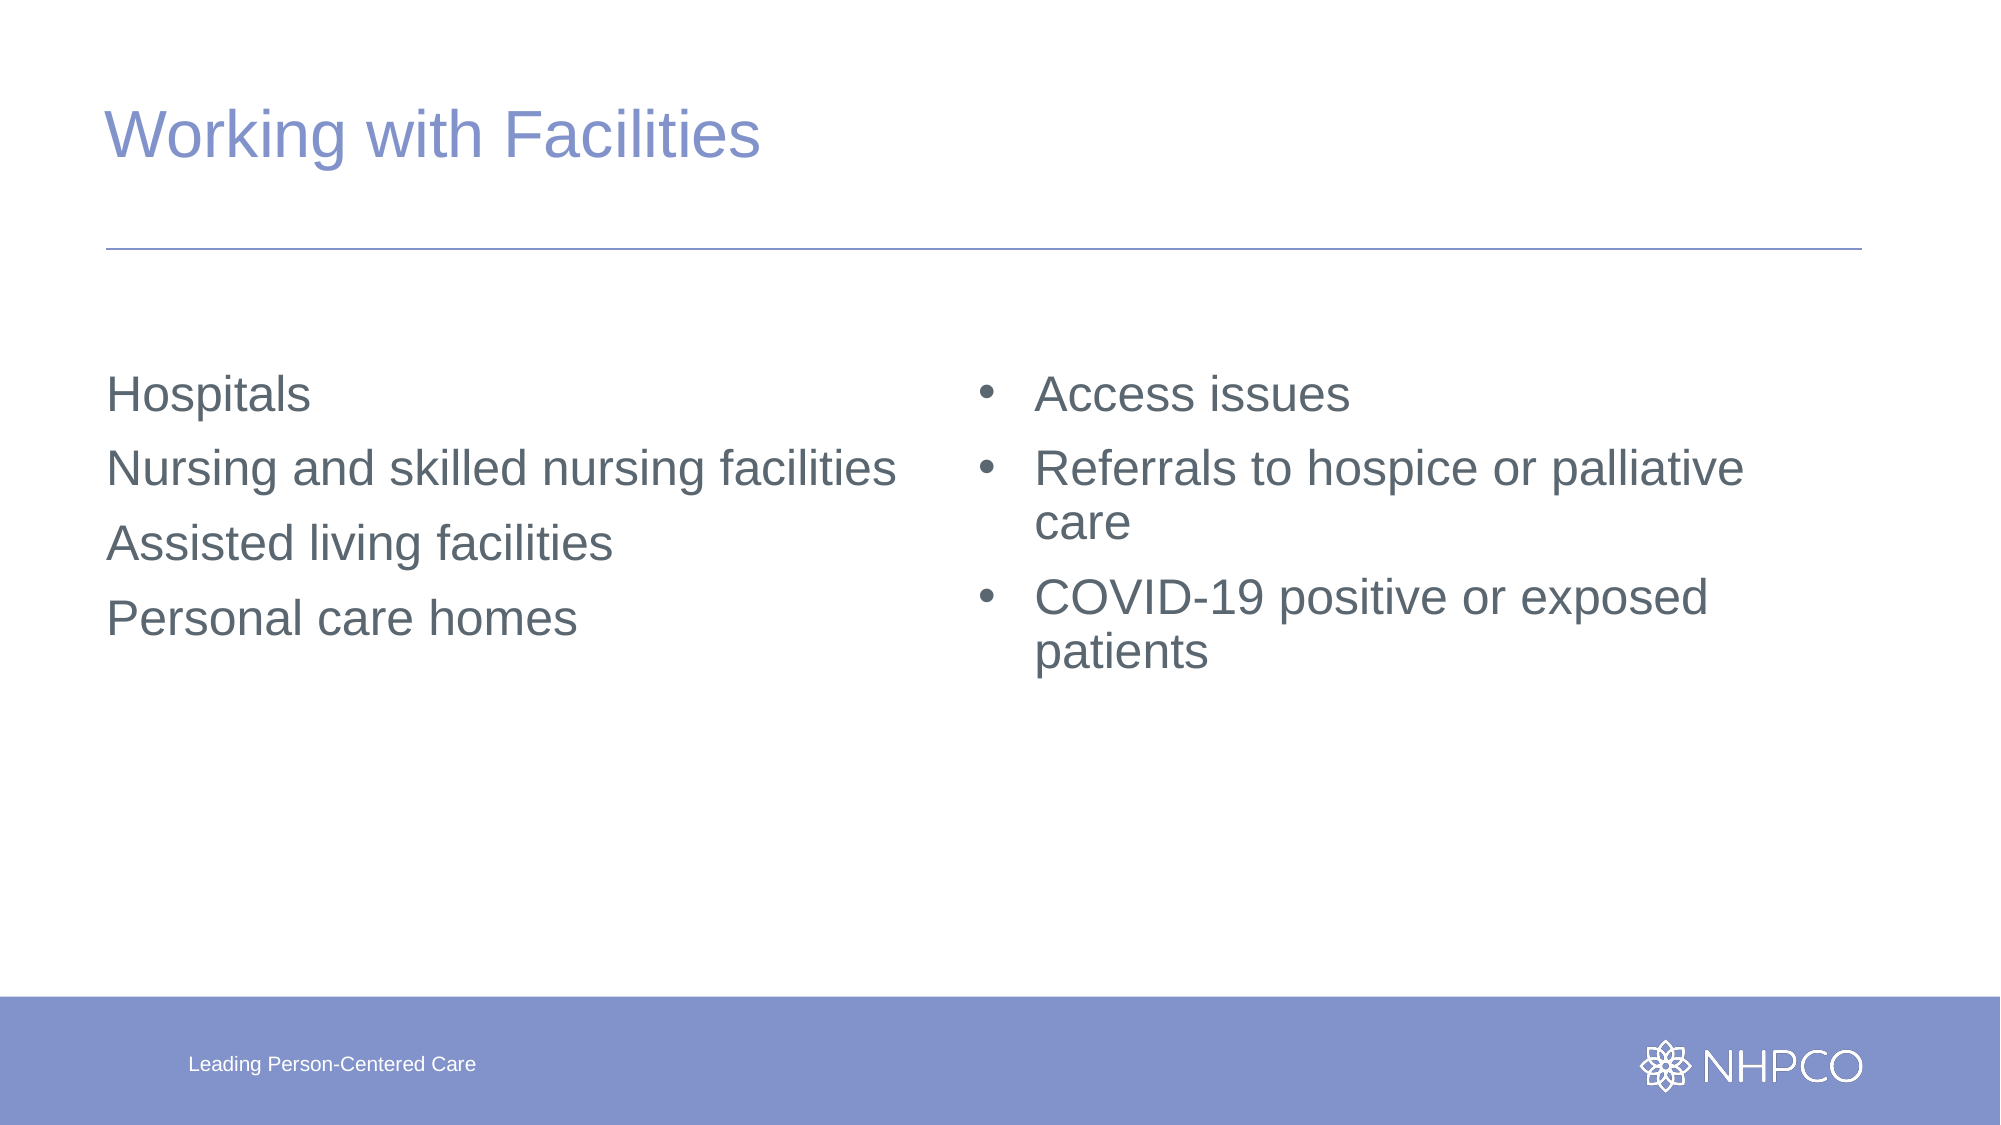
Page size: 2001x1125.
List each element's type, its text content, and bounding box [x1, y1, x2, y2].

list Hospitals Nursing and skilled nursing facilities Assisted living facilities Personal care homes [91, 360, 942, 962]
title Working with Facilities [89, 77, 1865, 194]
slide_number Leading Person-Centered Care [173, 1042, 624, 1103]
list Access issues Referrals to hospice or palliative care COVID-19 positive or exposed patients [963, 360, 1864, 944]
